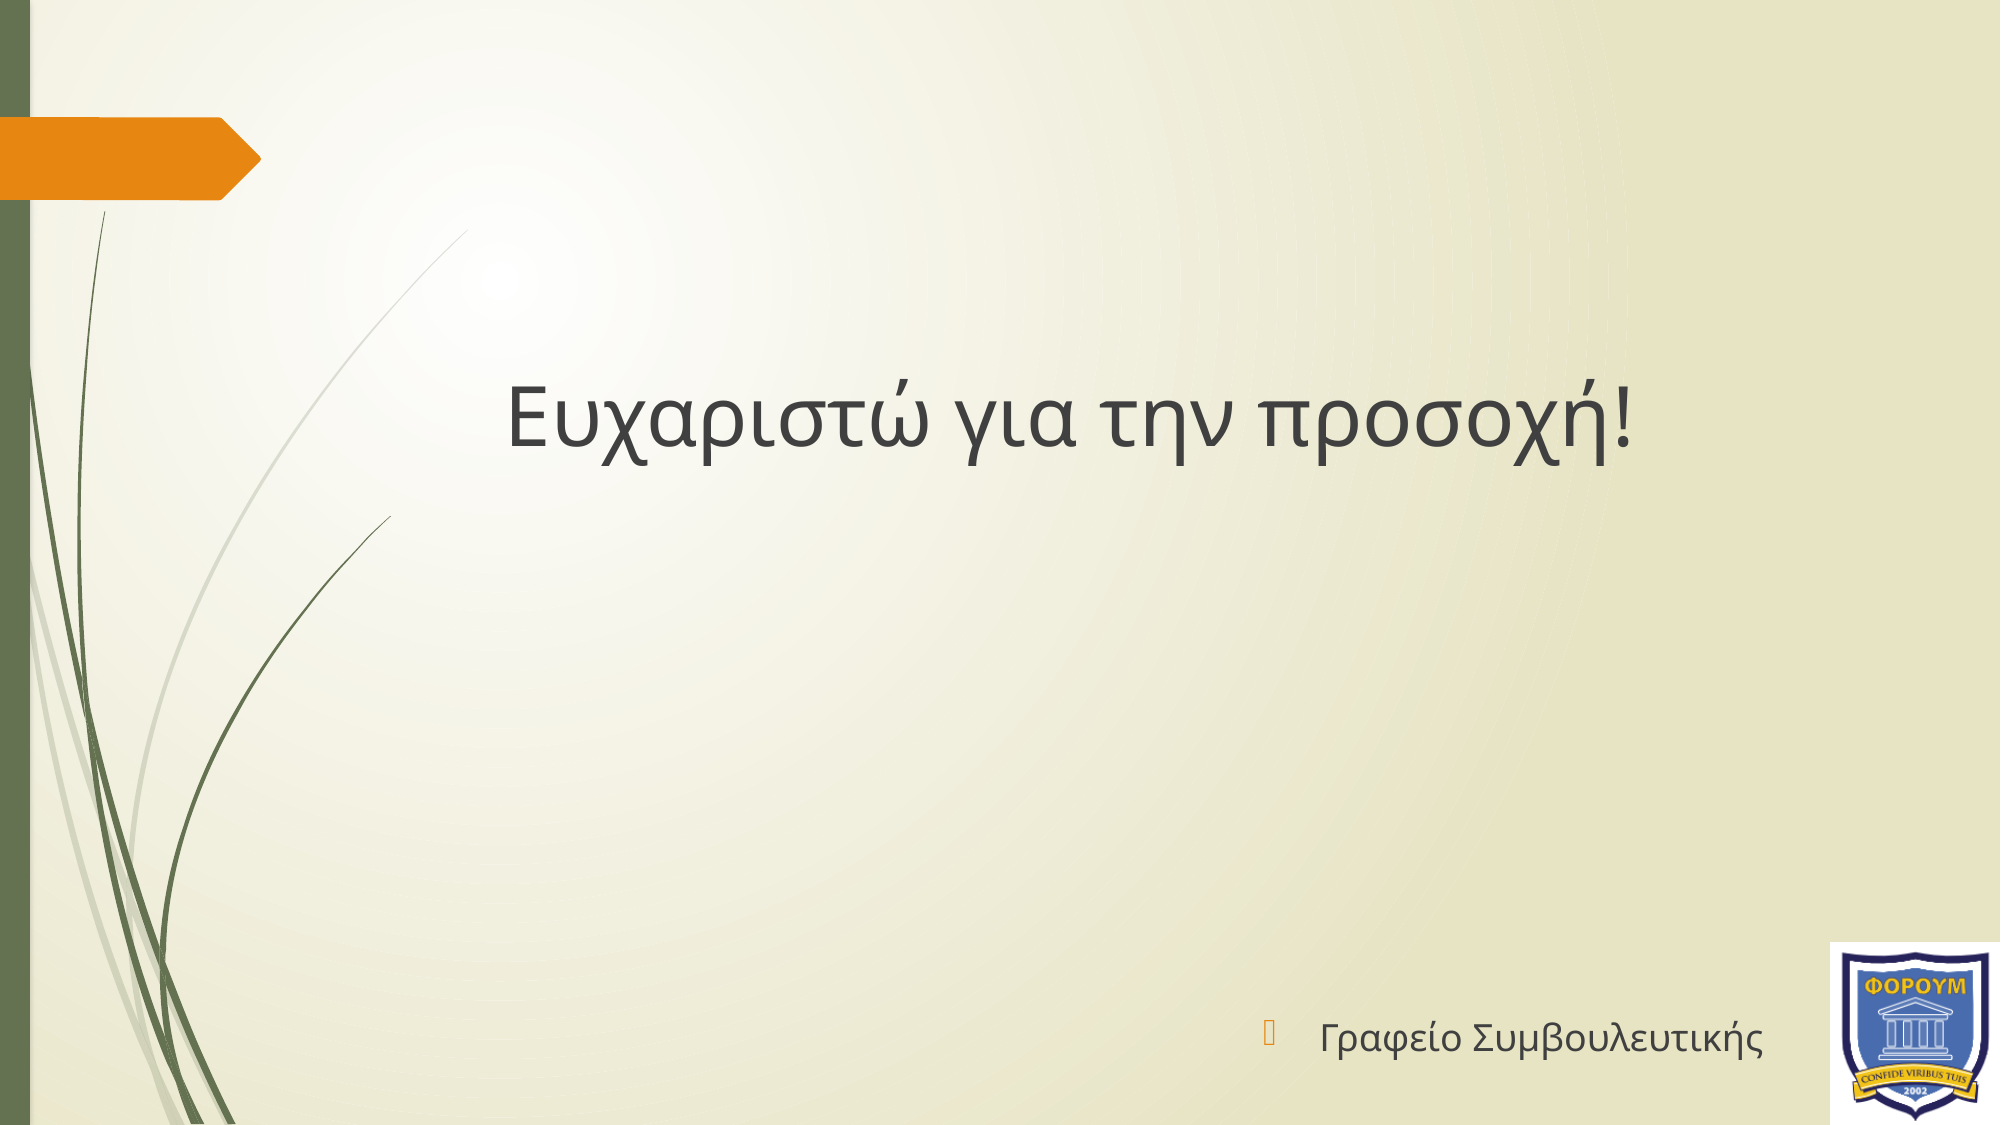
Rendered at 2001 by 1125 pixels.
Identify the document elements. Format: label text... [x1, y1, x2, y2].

picture [1829, 942, 2000, 1125]
list Ευχαριστώ για την προσοχή! [252, 114, 1888, 970]
text_box Γραφείο Συμβουλευτικής [1248, 1006, 1825, 1125]
